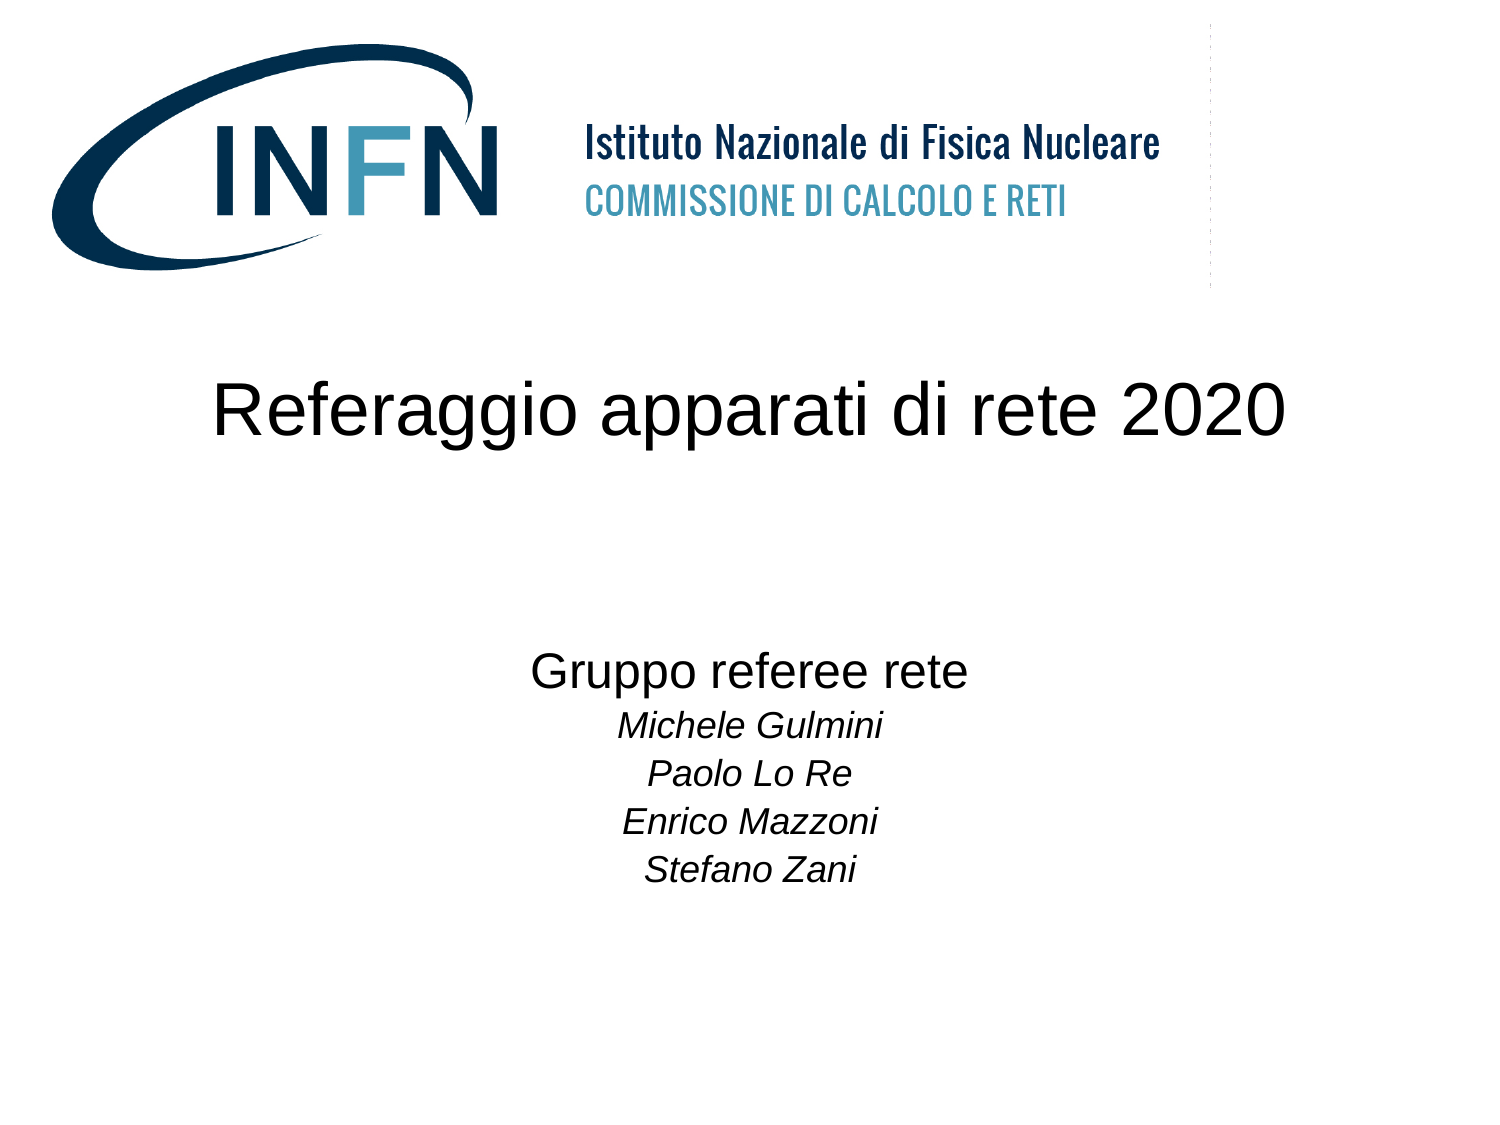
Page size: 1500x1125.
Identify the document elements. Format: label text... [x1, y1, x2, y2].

subtitle Gruppo referee rete Michele Gulmini Paolo Lo Re Enrico Mazzoni Stefano Zani [224, 637, 1276, 926]
title Referaggio apparati di rete 2020 [112, 290, 1388, 610]
picture [17, 23, 1211, 293]
